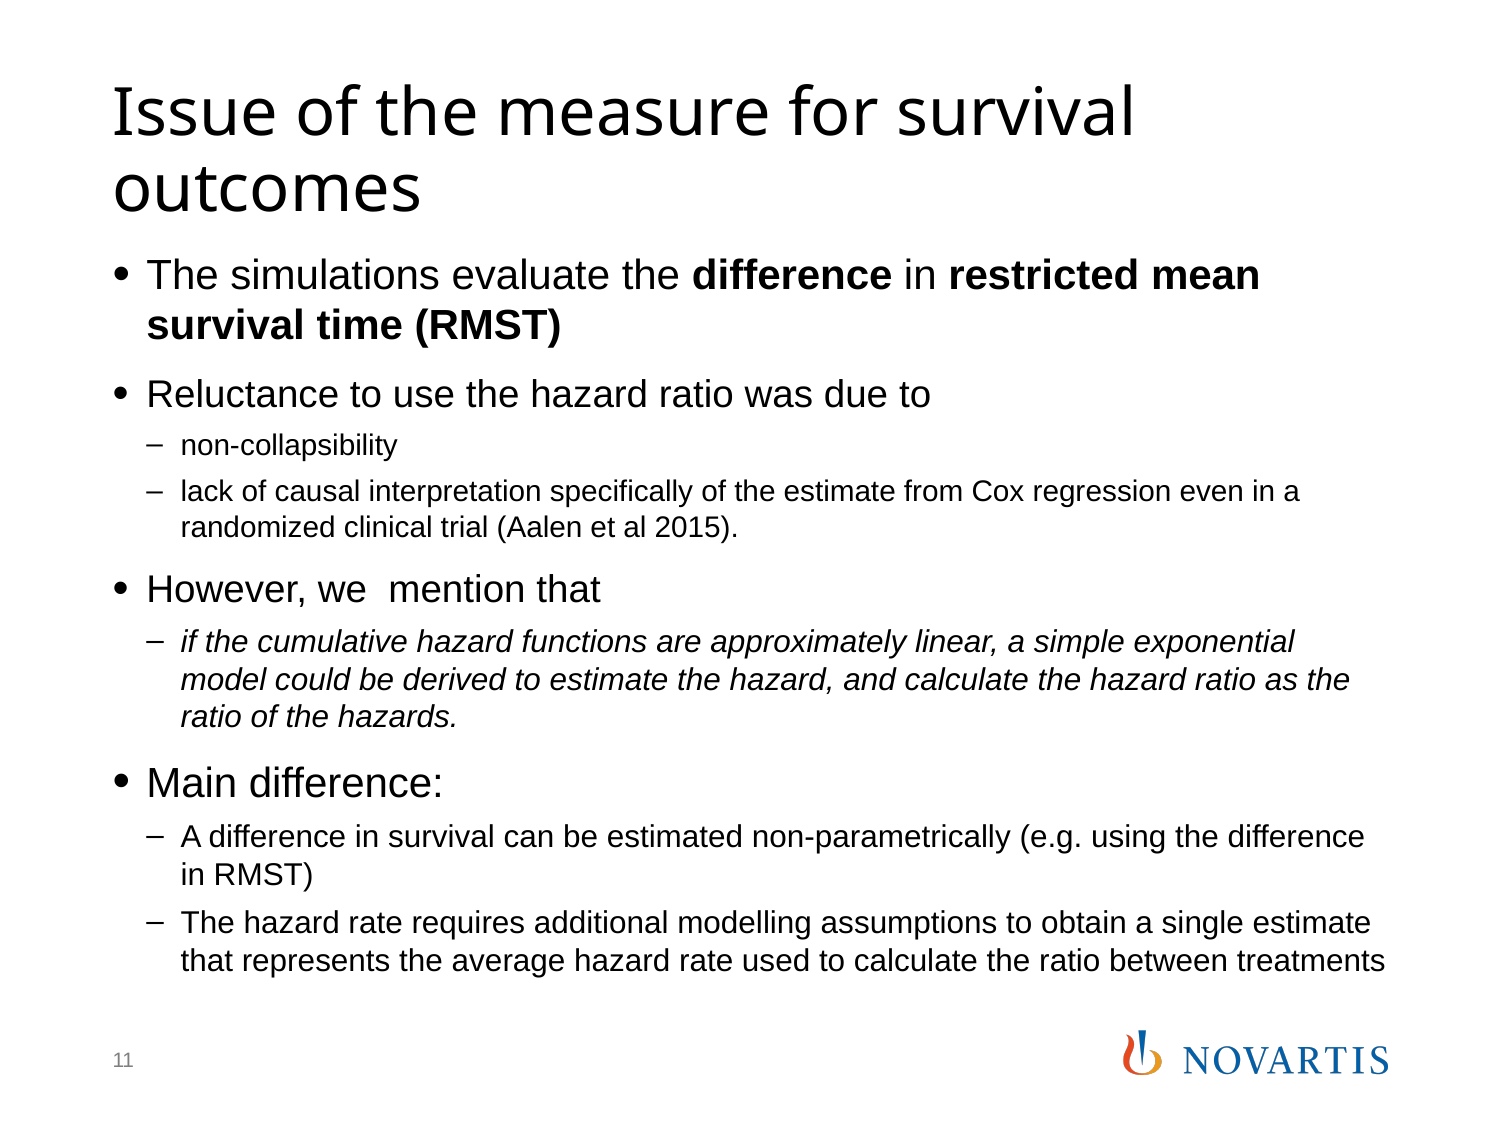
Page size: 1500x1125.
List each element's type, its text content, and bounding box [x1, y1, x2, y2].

slide_number 11 [112, 1046, 150, 1085]
list The simulations evaluate the difference in restricted mean survival time (RMST) Reluctance to use the hazard ratio was due to non-collapsibility lack of causal interpretation specifically of the estimate from Cox regression even in a randomized clinical trial (Aalen et al 2015). However, we mention that if the cumulative hazard functions are approximately linear, a simple exponential model could be derived to estimate the hazard, and calculate the hazard ratio as the ratio of the hazards. Main difference: A difference in survival can be estimated non-parametrically (e.g. using the difference in RMST) The hazard rate requires additional modelling assumptions to obtain a single estimate that represents the average hazard rate used to calculate the ratio between treatments [112, 247, 1388, 990]
title Issue of the measure for survival outcomes [112, 75, 1388, 233]
picture [1120, 1027, 1391, 1078]
